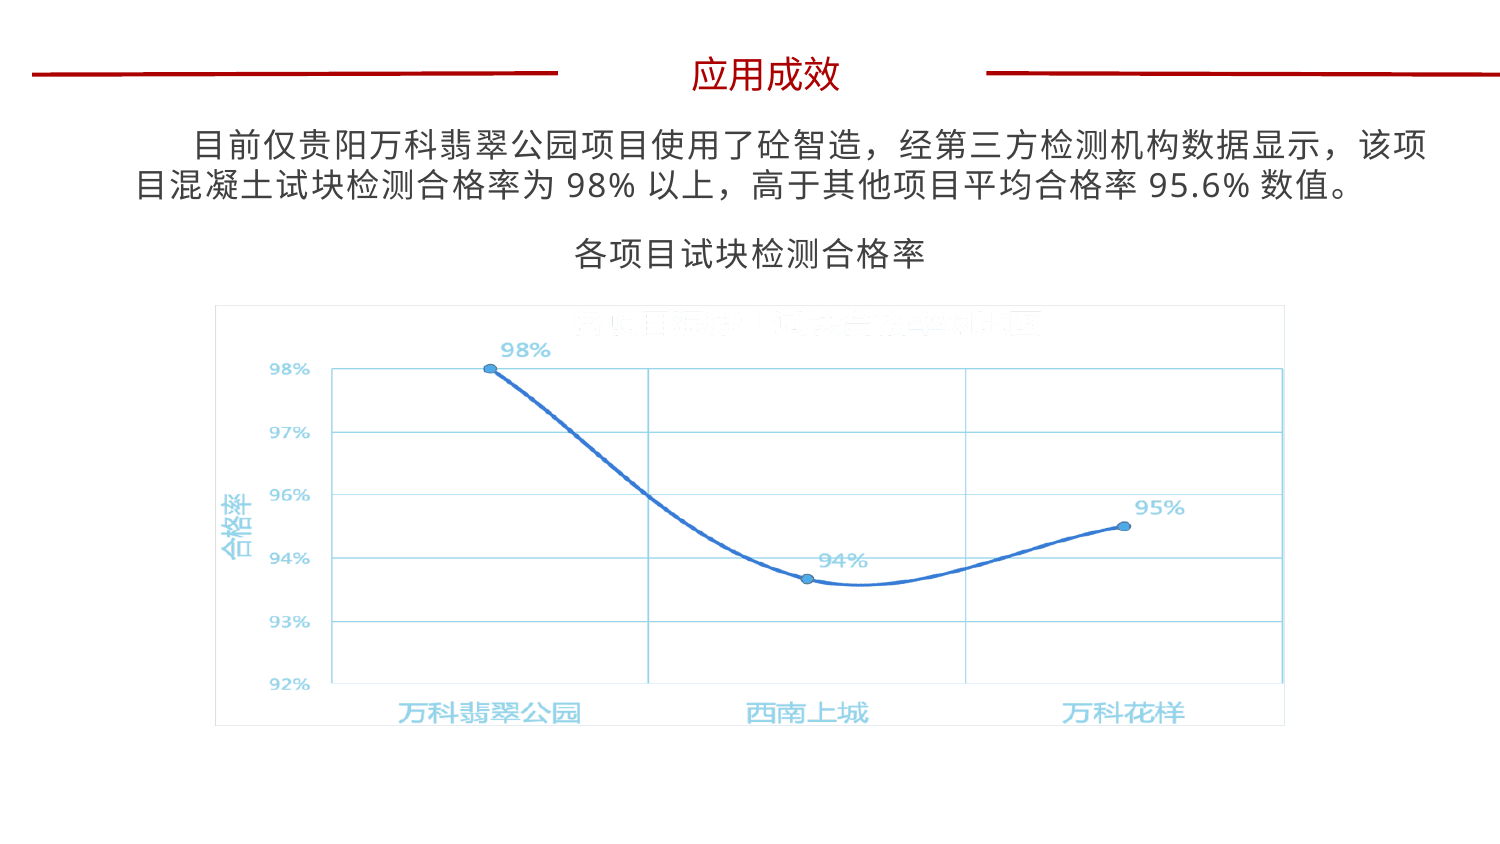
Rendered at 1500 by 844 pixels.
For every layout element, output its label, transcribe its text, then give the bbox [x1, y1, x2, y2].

text_box 各项目试块检测合格率 [501, 225, 987, 280]
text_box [214, 304, 1286, 727]
text_box 应用成效 [572, 43, 960, 104]
text_box 目前仅贵阳万科翡翠公园项目使用了砼智造，经第三方检测机构数据显示，该项目混凝土试块检测合格率为98%以上，高于其他项目平均合格率95.6%数值。 [119, 116, 1459, 212]
